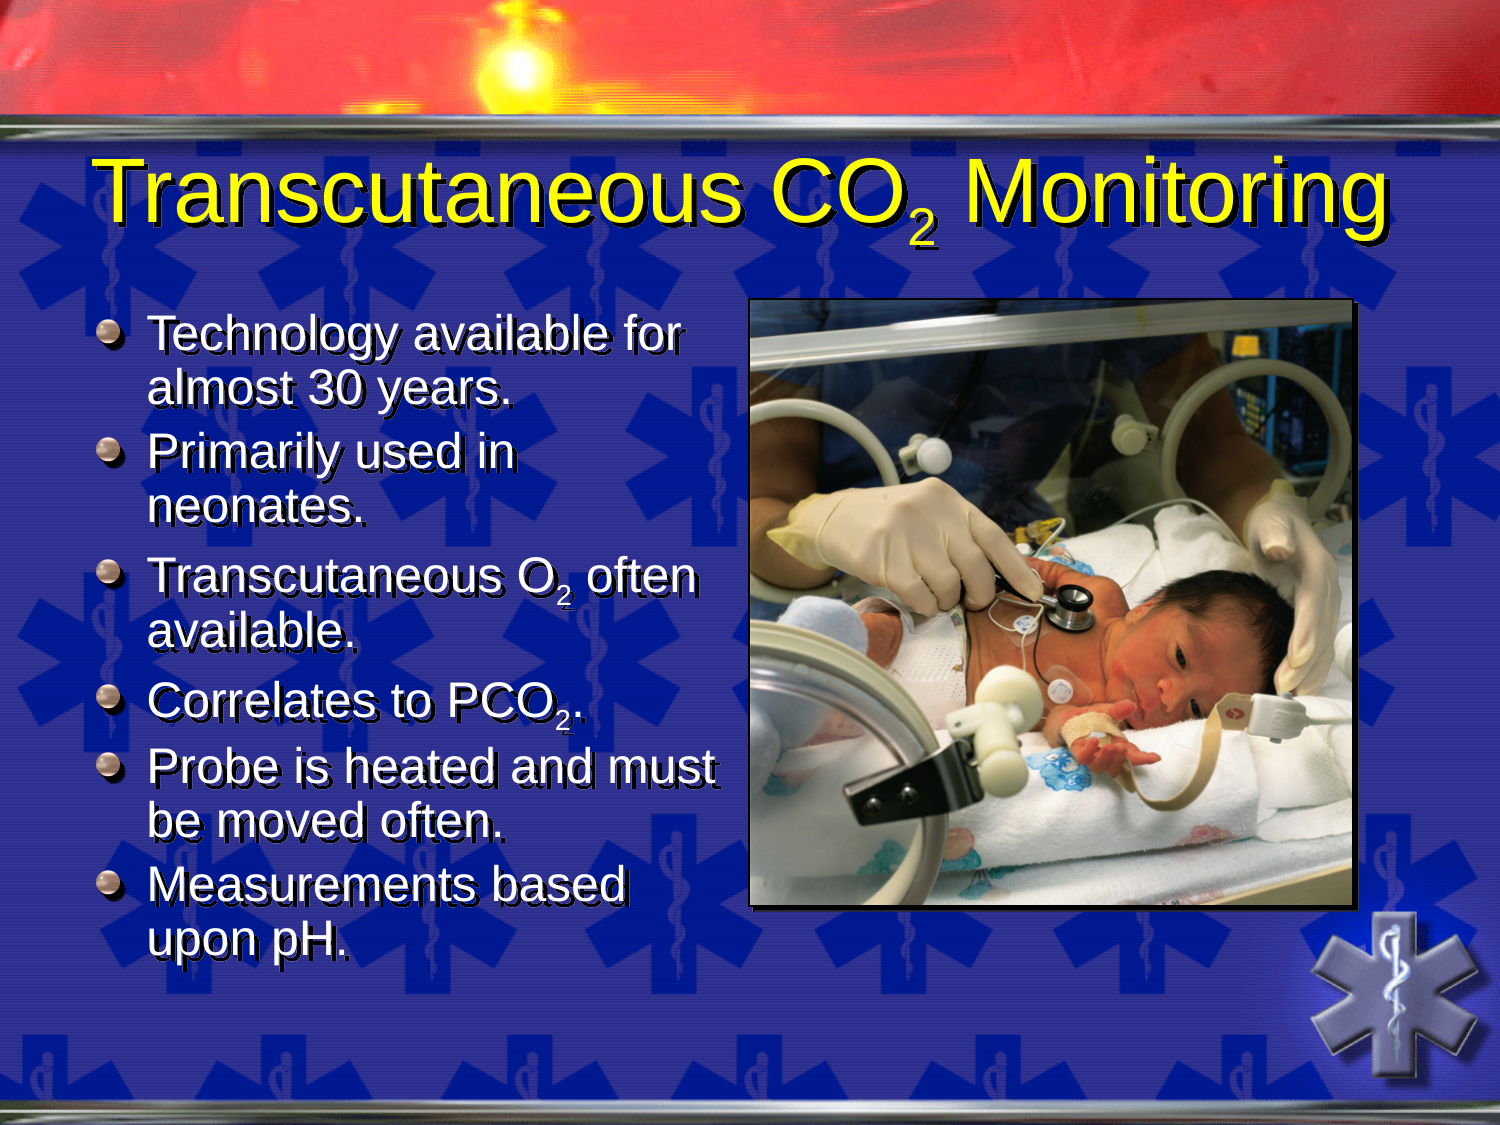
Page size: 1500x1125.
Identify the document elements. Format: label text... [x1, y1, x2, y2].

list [749, 299, 1353, 906]
list Technology available for almost 30 years. Primarily used in neonates. Transcutaneous O2 often available. Correlates to PCO2. Probe is heated and must be moved often. Measurements based upon pH. [74, 299, 738, 1006]
title Transcutaneous CO2 Monitoring [74, 99, 1426, 288]
picture [0, 0, 1500, 1125]
